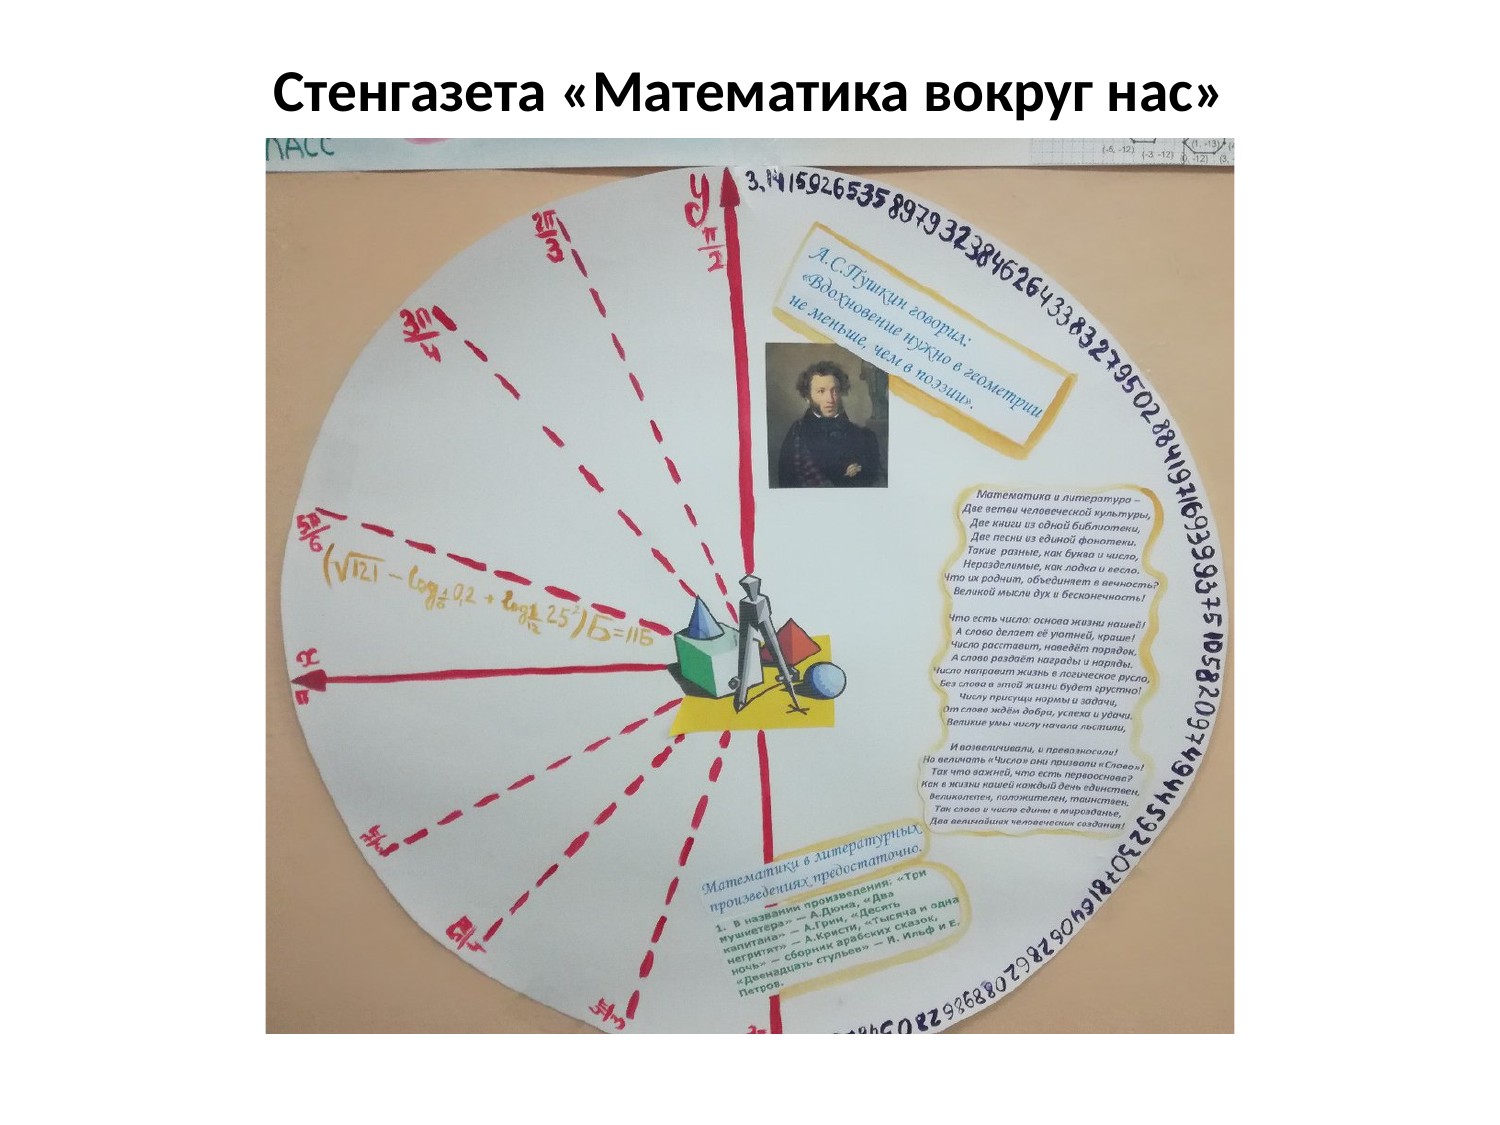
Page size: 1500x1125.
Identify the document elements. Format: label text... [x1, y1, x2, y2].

picture [265, 138, 1235, 1034]
title Стенгазета «Математика вокруг нас» [75, 45, 1425, 233]
